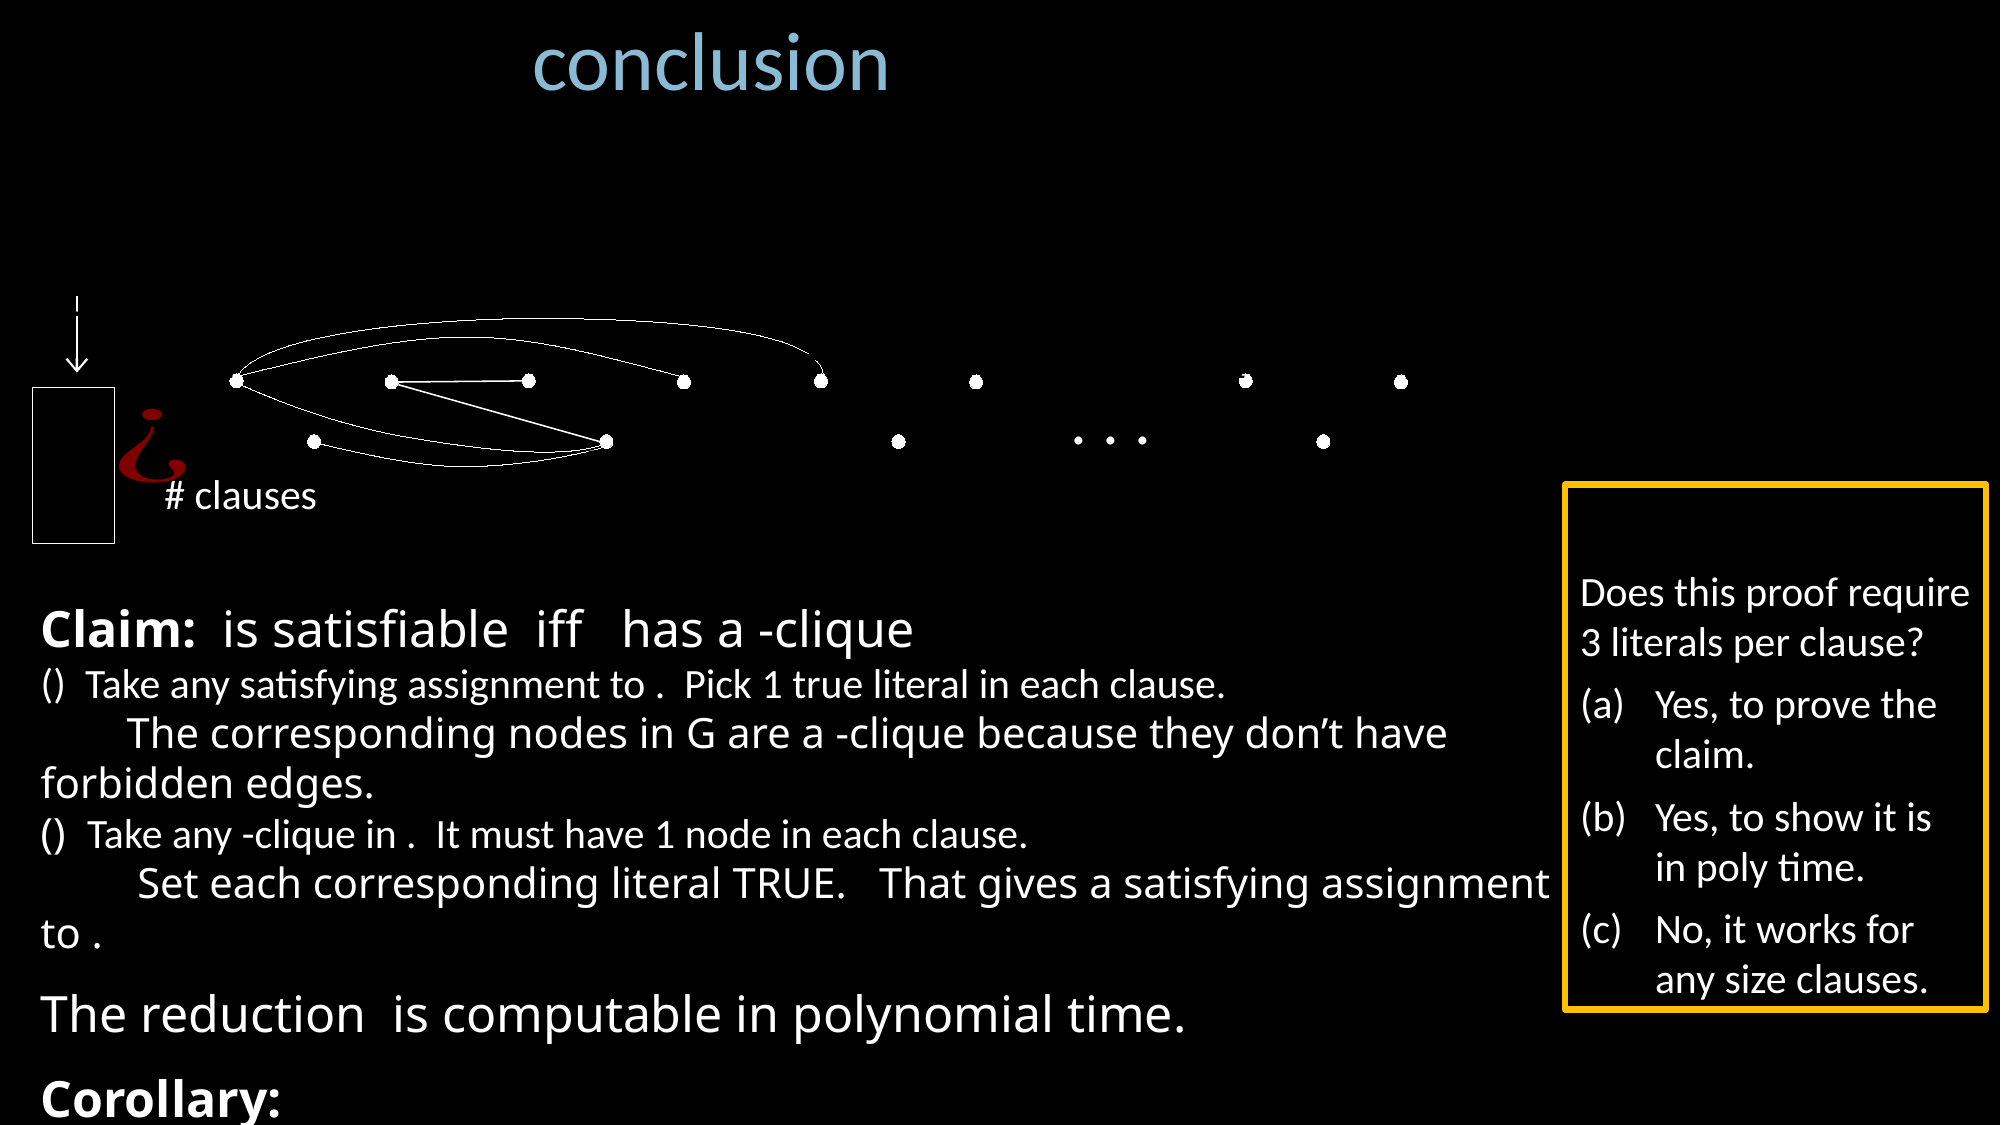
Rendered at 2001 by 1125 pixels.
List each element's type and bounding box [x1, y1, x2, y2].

text_box [23, 296, 85, 373]
text_box [190, 318, 1450, 496]
text_box [1565, 484, 1987, 1015]
